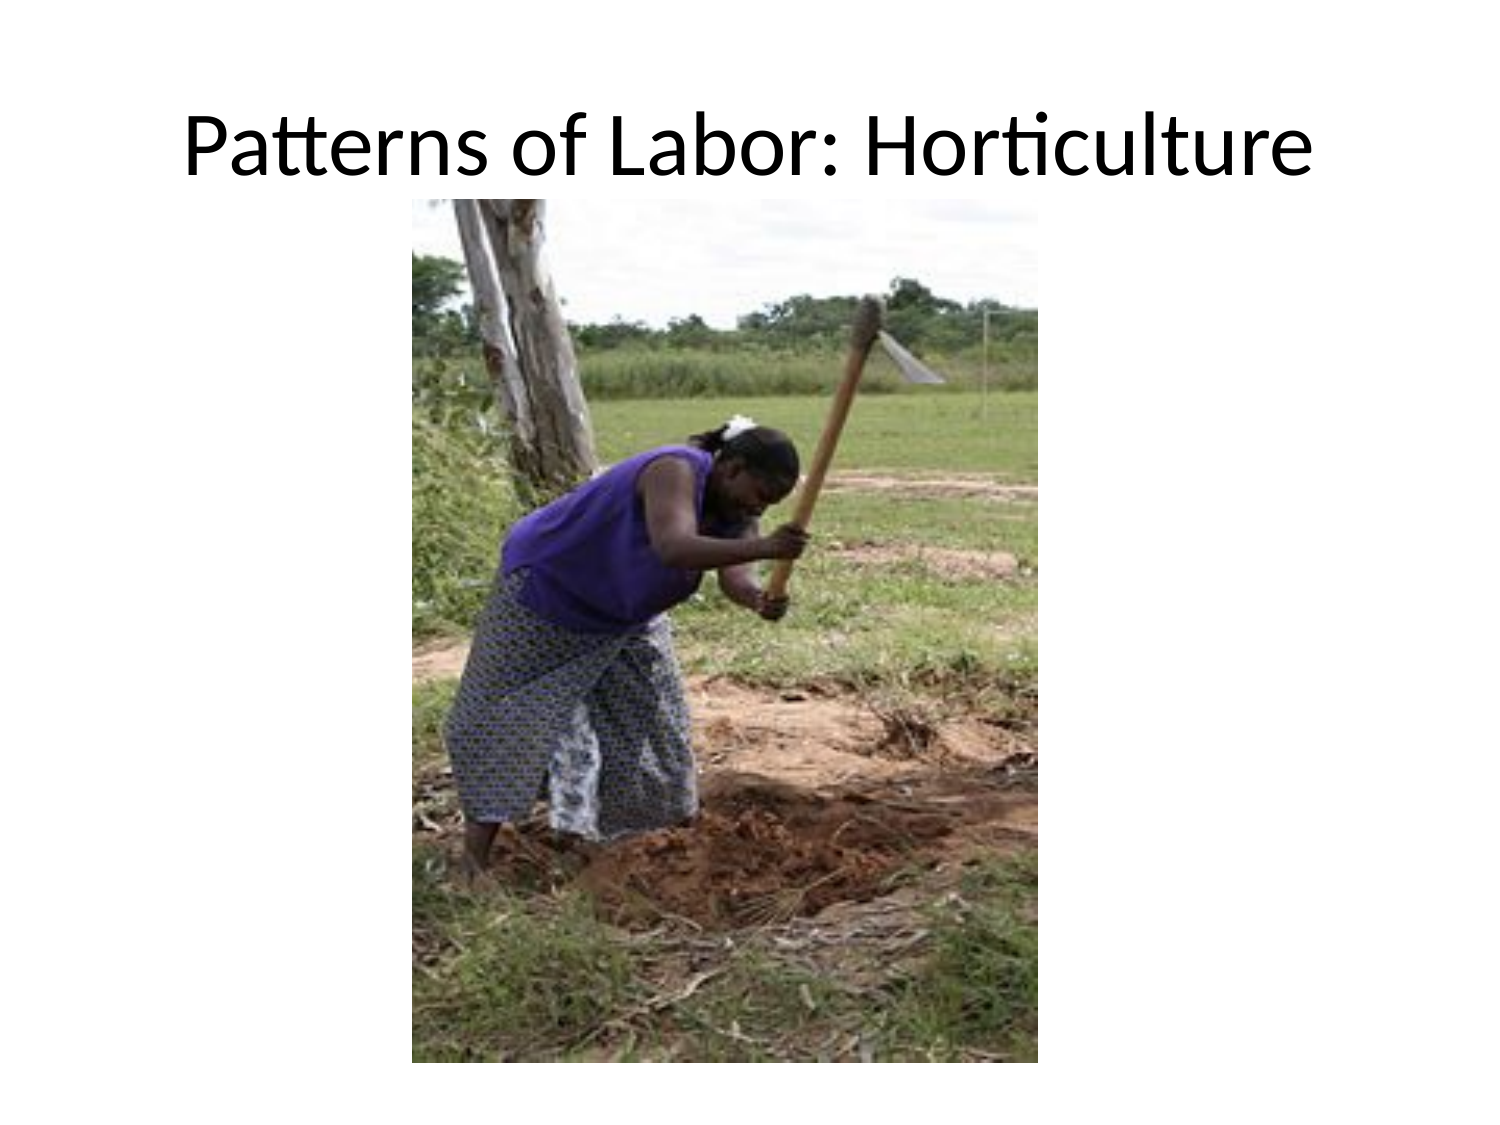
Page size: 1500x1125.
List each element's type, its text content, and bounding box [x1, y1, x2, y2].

title Patterns of Labor: Horticulture [75, 45, 1425, 233]
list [412, 199, 1038, 1063]
